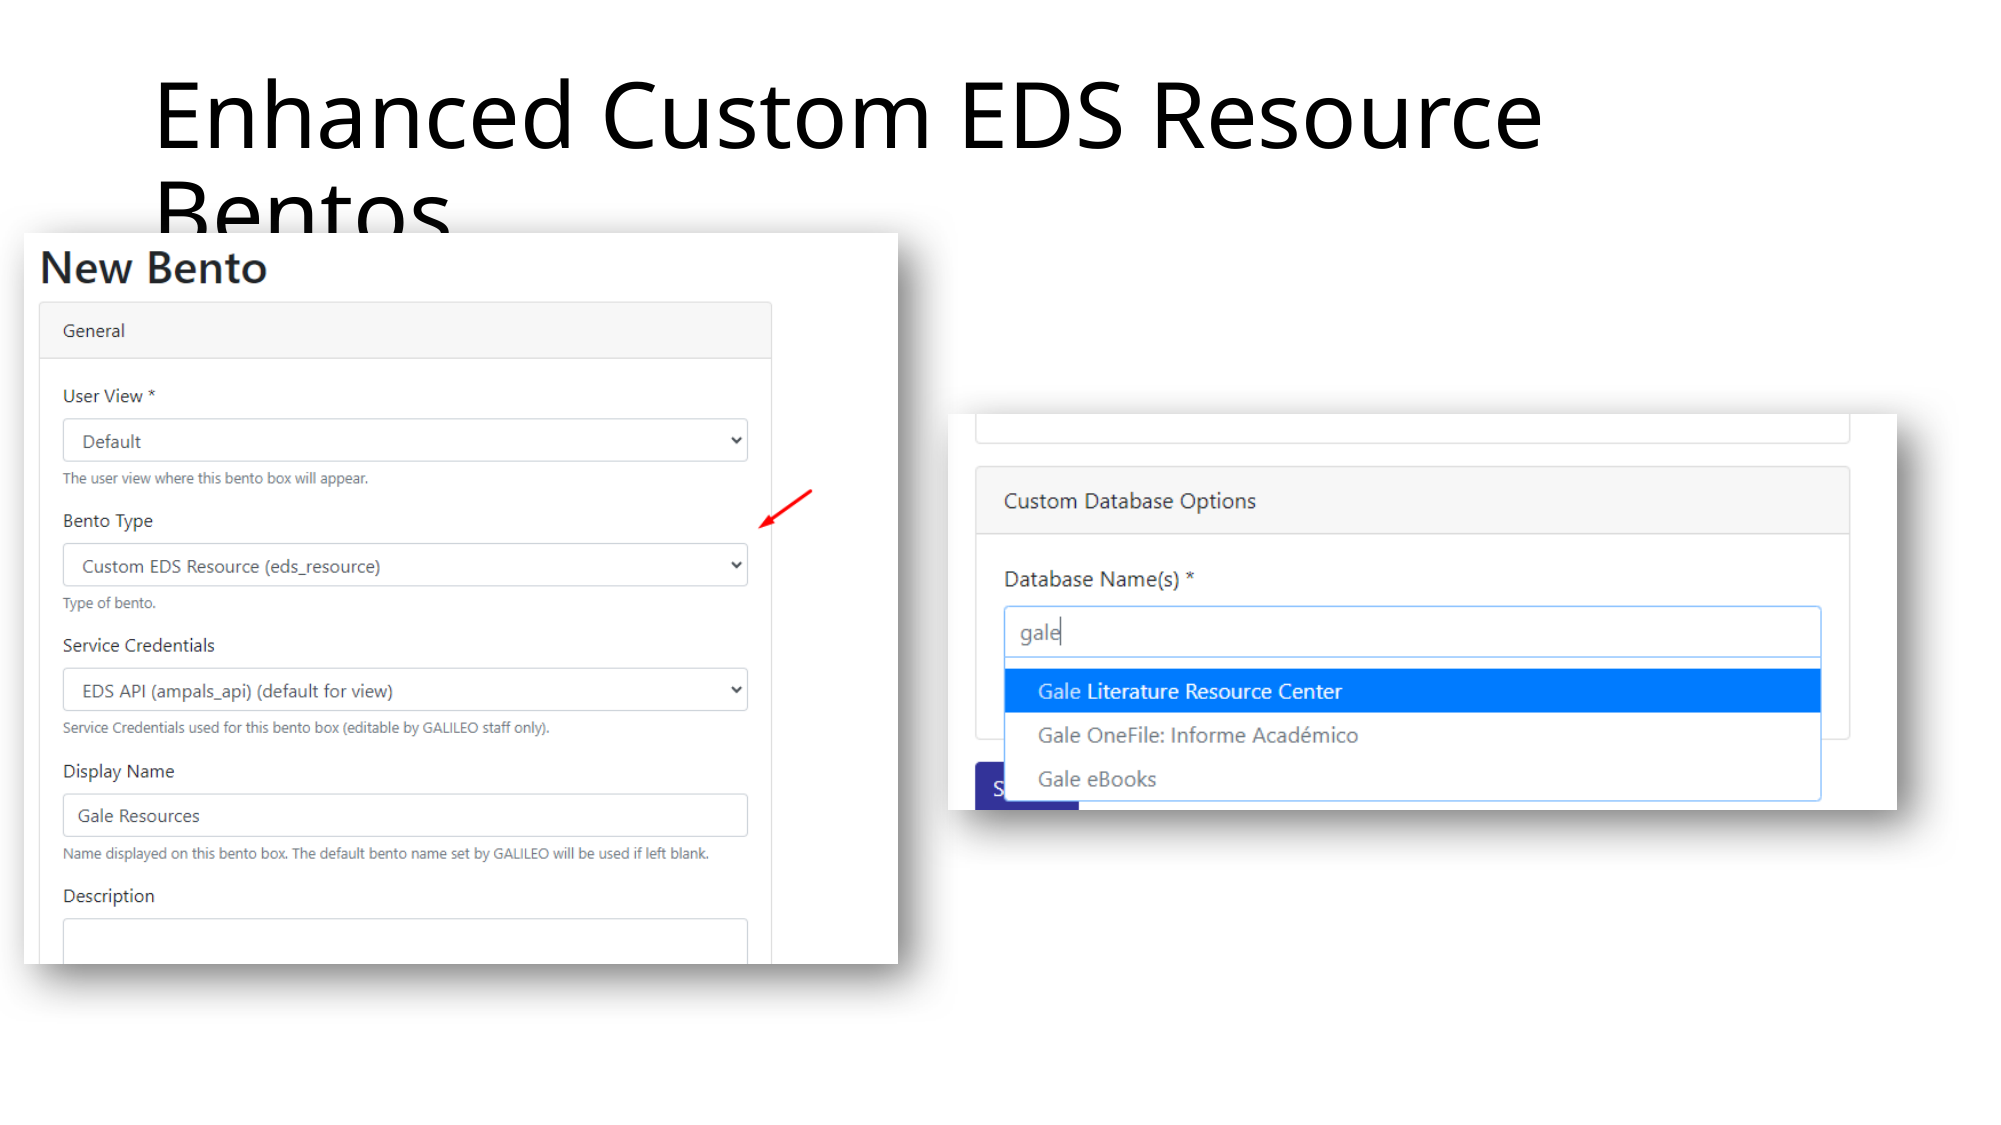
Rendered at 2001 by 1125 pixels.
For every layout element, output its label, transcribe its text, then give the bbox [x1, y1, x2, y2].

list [948, 414, 1897, 810]
title Enhanced Custom EDS Resource Bentos [137, 59, 1863, 278]
picture [23, 233, 898, 964]
